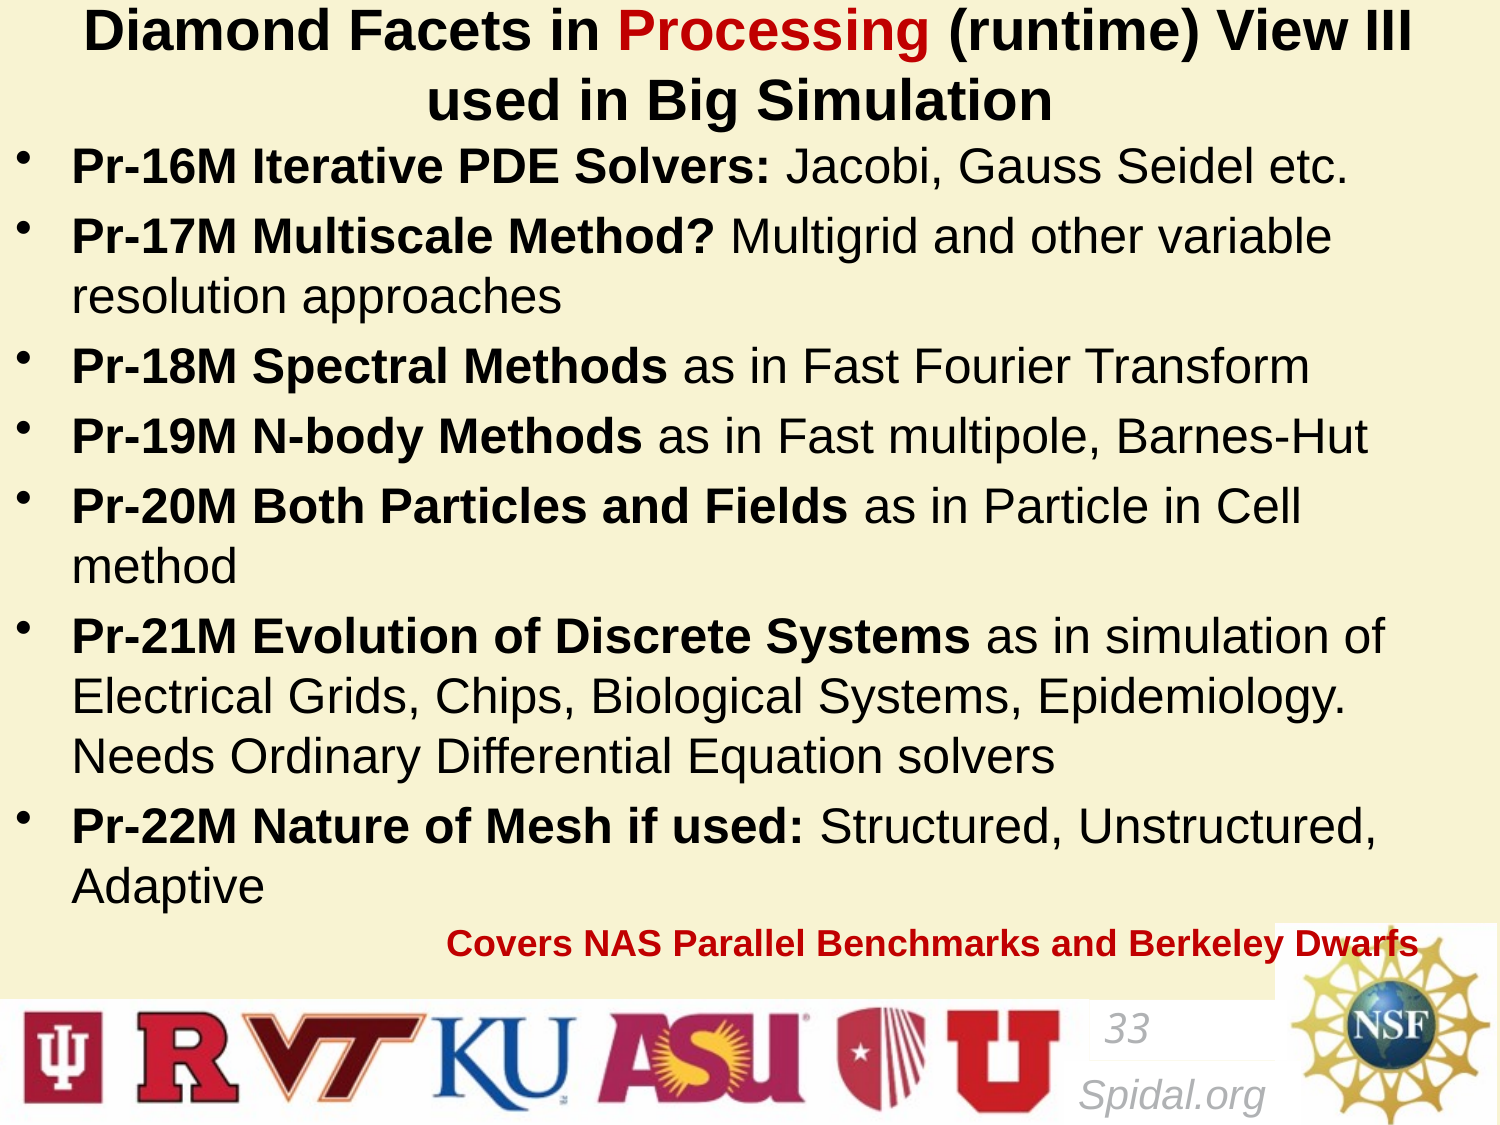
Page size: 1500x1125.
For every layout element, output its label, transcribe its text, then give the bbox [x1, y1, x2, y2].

list Pr-16M Iterative PDE Solvers: Jacobi, Gauss Seidel etc. Pr-17M Multiscale Method? Multigrid and other variable resolution approaches Pr-18M Spectral Methods as in Fast Fourier Transform Pr-19M N-body Methods as in Fast multipole, Barnes-Hut Pr-20M Both Particles and Fields as in Particle in Cell method Pr-21M Evolution of Discrete Systems as in simulation of Electrical Grids, Chips, Biological Systems, Epidemiology. Needs Ordinary Differential Equation solvers Pr-22M Nature of Mesh if used: Structured, Unstructured, Adaptive [0, 126, 1488, 975]
picture [1275, 923, 1497, 1125]
text_box Covers NAS Parallel Benchmarks and Berkeley Dwarfs [431, 911, 1435, 972]
picture [0, 999, 1089, 1125]
title Diamond Facets in Processing (runtime) View III used in Big Simulation [0, 0, 1497, 125]
